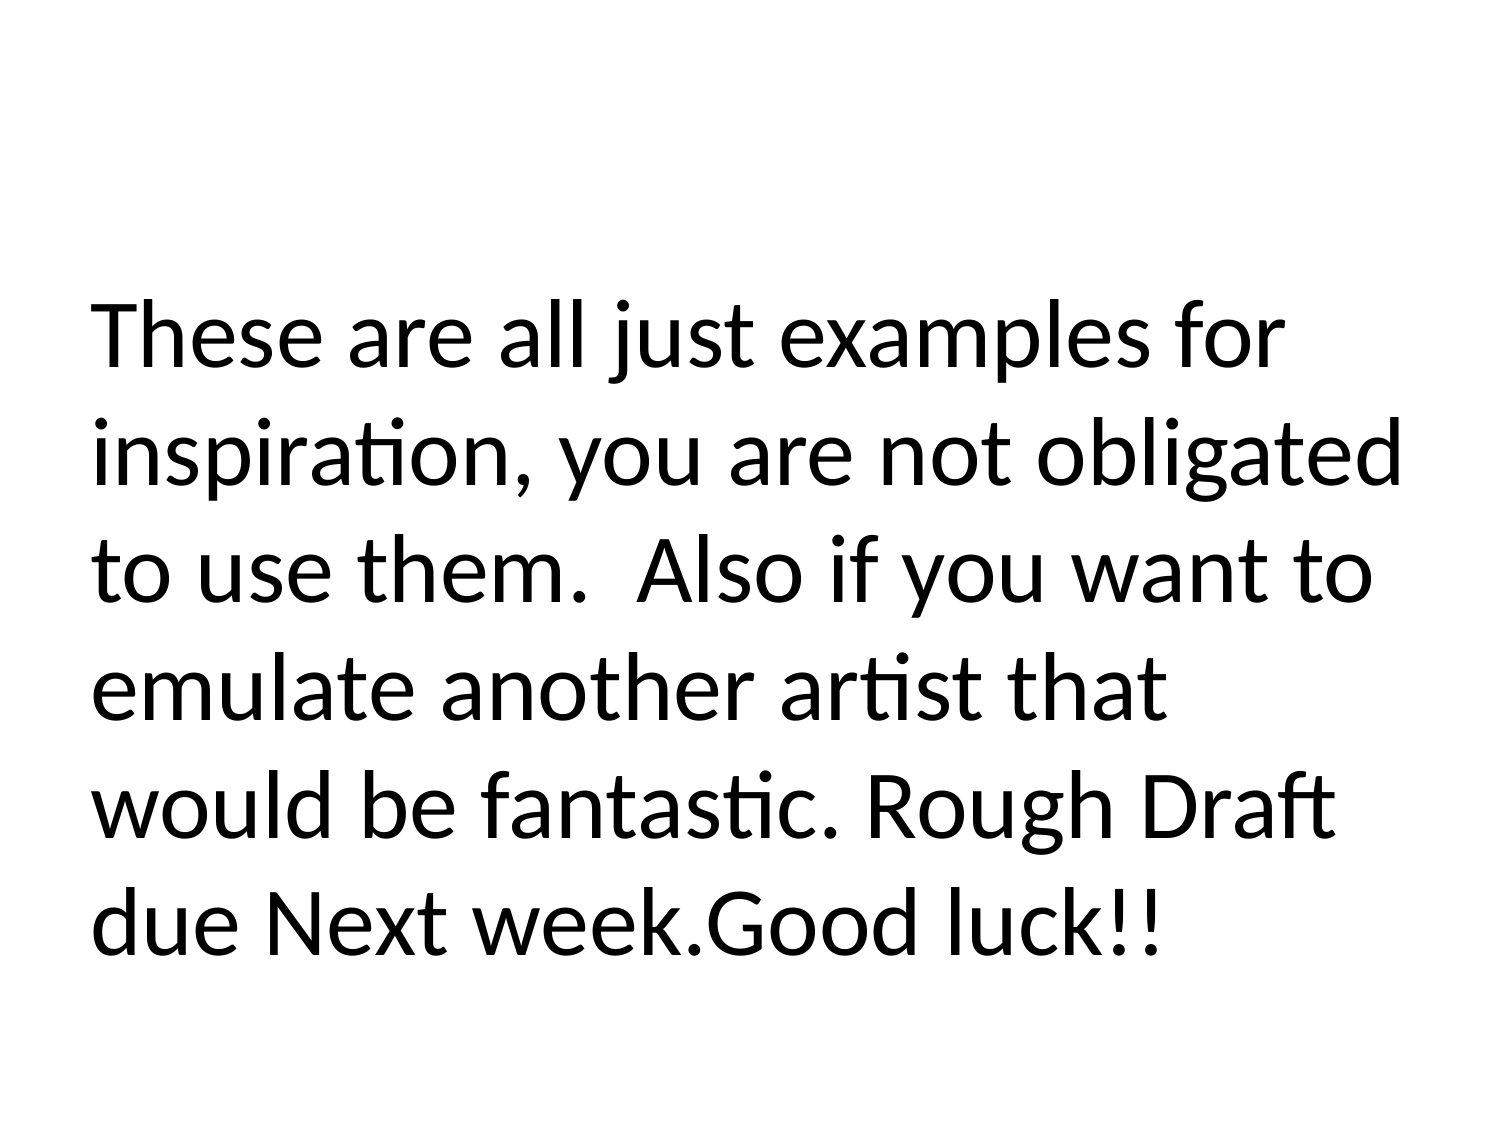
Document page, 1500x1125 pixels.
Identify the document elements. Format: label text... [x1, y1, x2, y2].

list These are all just examples for inspiration, you are not obligated to use them. Also if you want to emulate another artist that would be fantastic. Rough Draft due Next week.Good luck!! [75, 262, 1425, 1005]
